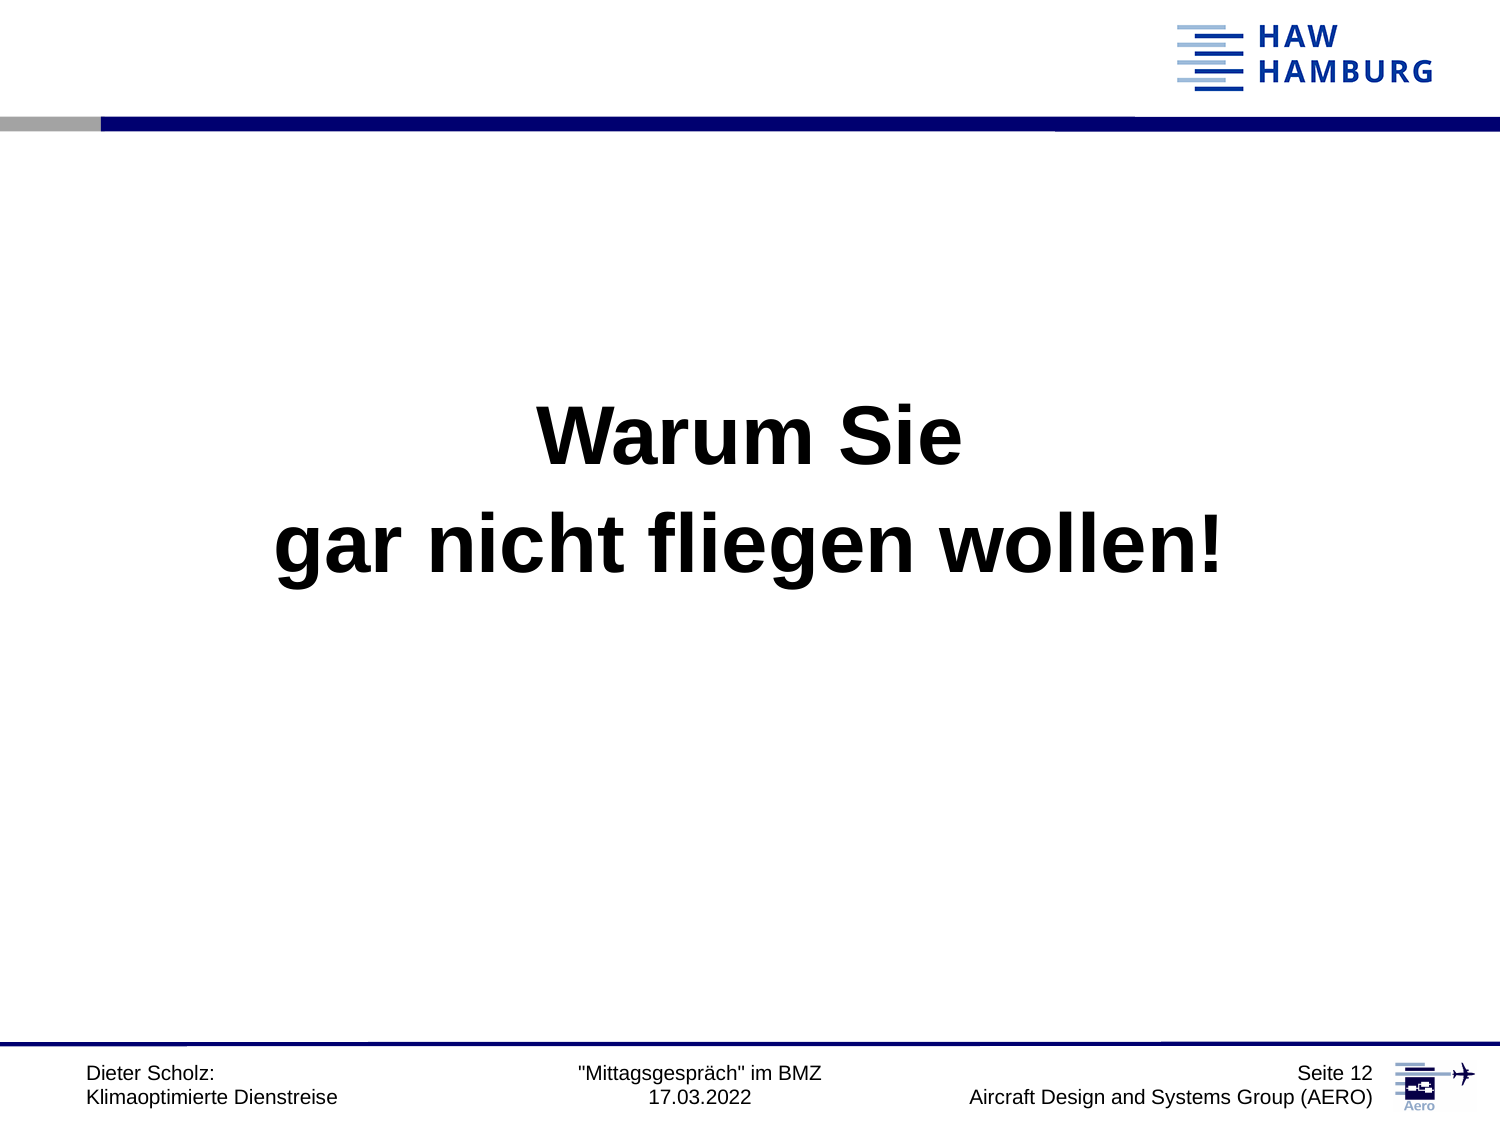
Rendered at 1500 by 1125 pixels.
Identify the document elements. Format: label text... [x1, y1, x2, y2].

picture [1155, 3, 1452, 113]
picture [1393, 1060, 1477, 1112]
text_box Warum Sie gar nicht fliegen wollen! [43, 373, 1457, 597]
